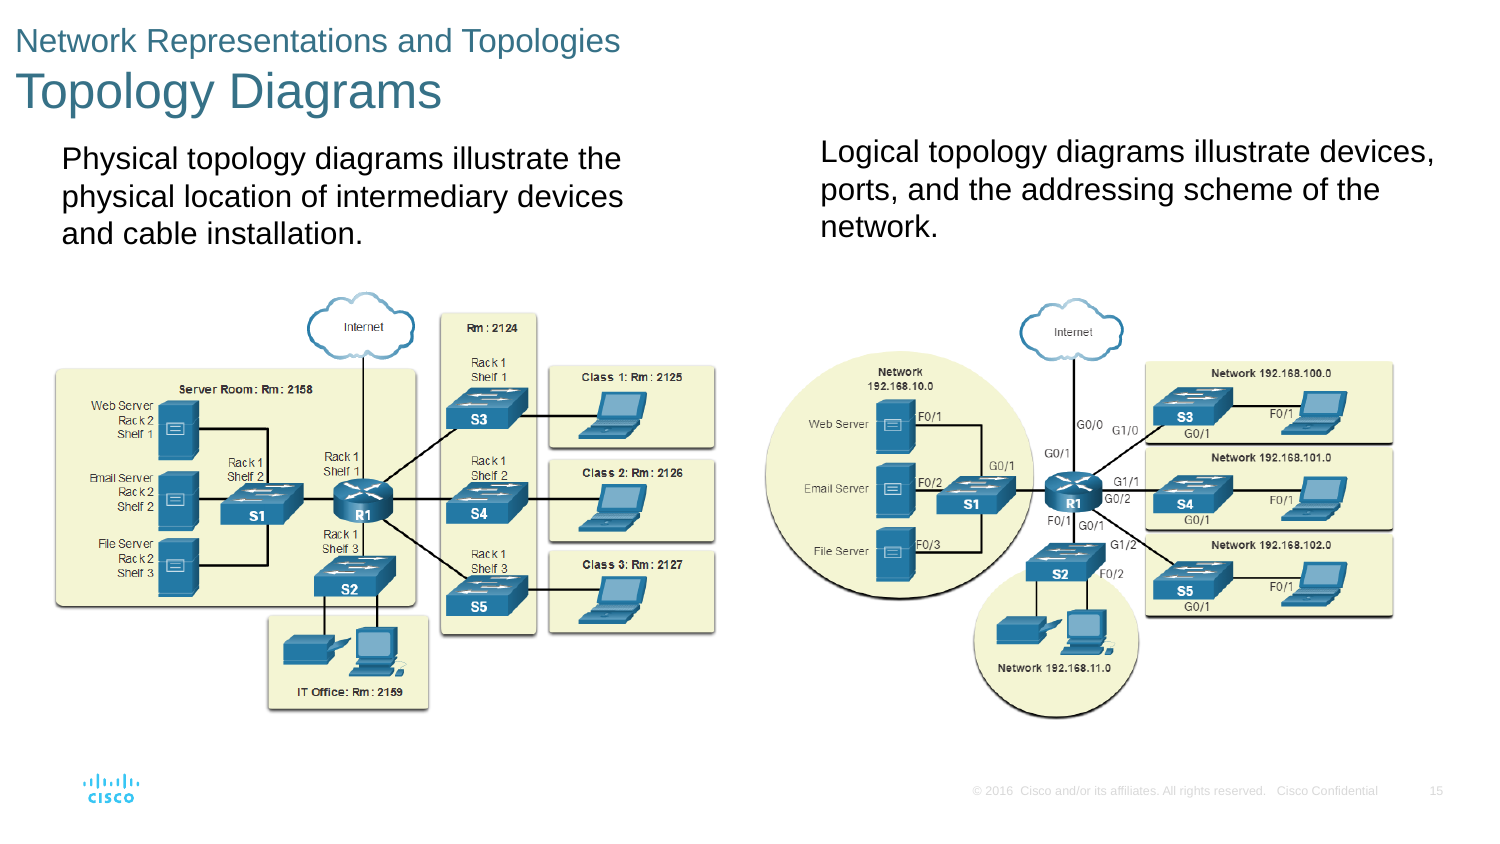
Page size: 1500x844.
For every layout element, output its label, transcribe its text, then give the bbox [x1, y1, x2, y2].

text_box Logical topology diagrams illustrate devices, ports, and the addressing scheme of the network. [805, 124, 1500, 252]
picture [751, 280, 1404, 721]
title Network Representations and Topologies Topology Diagrams [0, 6, 1500, 131]
picture [46, 280, 731, 721]
list Physical topology diagrams illustrate the physical location of intermediary devices and cable installation. [46, 130, 713, 253]
